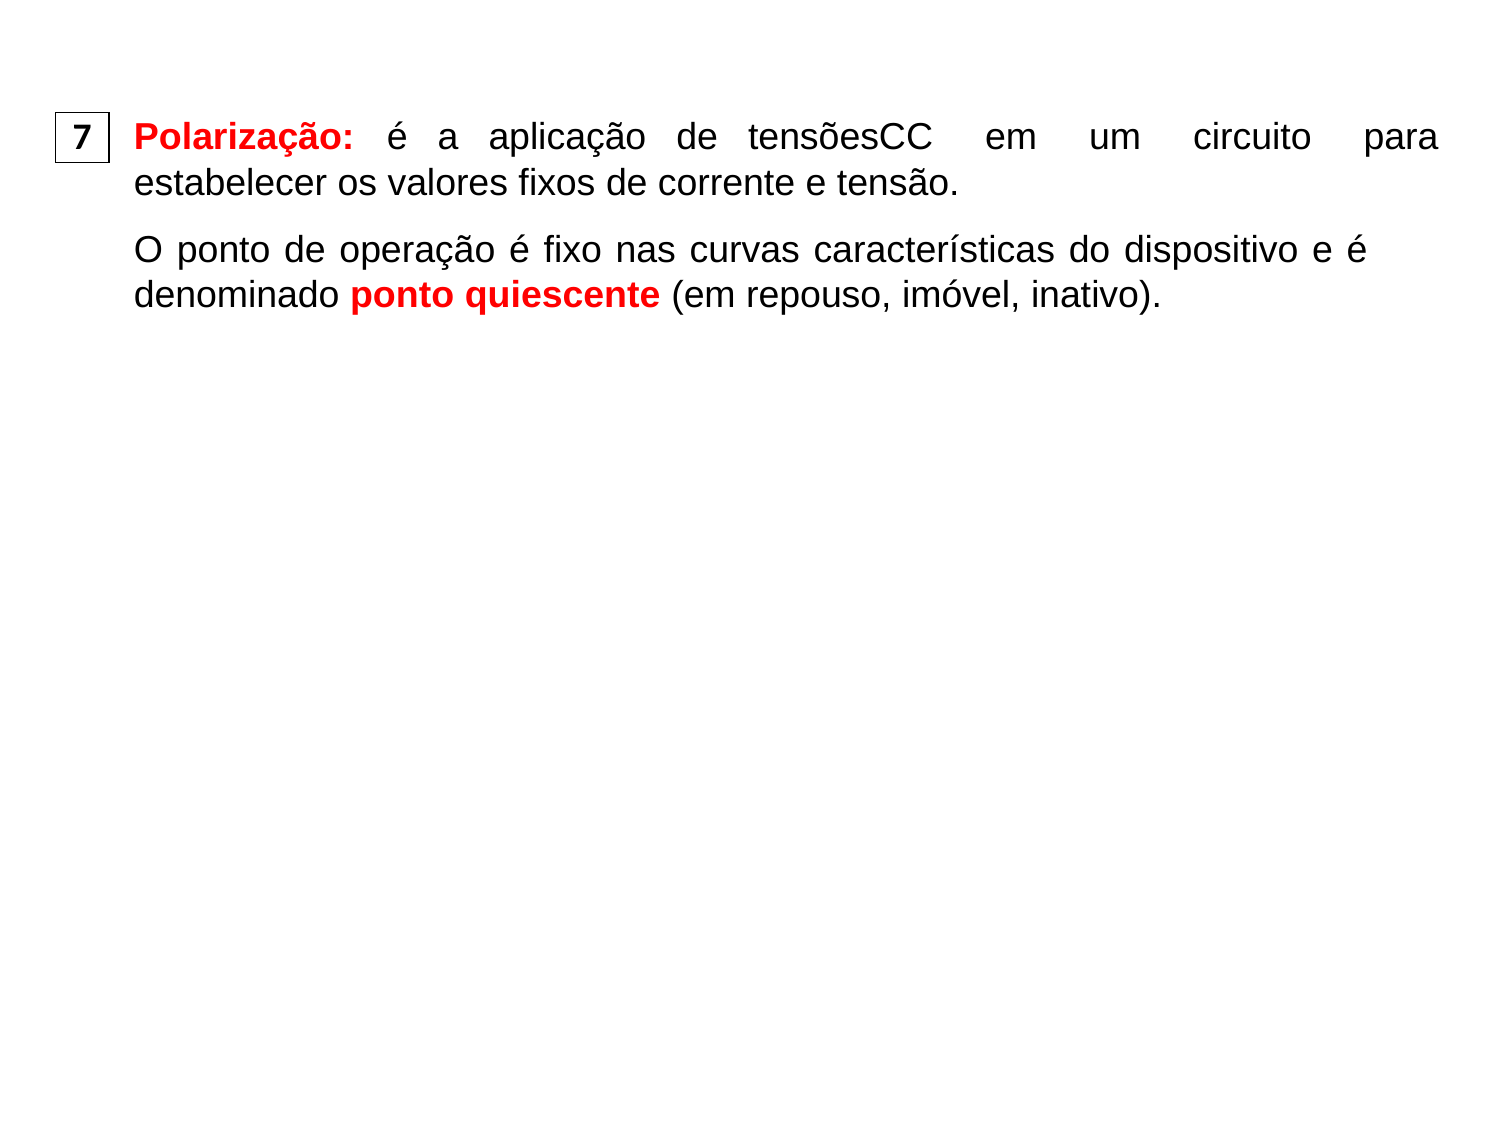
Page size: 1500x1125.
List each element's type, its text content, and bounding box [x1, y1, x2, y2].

text_box Polarização: é a aplicação de tensõesCC em um circuito para estabelecer os valores fixos de corrente e tensão. [131, 112, 1439, 203]
text_box 7 [55, 112, 110, 163]
text_box O ponto de operação é fixo nas curvas características do dispositivo e é denominado ponto quiescente (em repouso, imóvel, inativo). [131, 224, 1382, 315]
